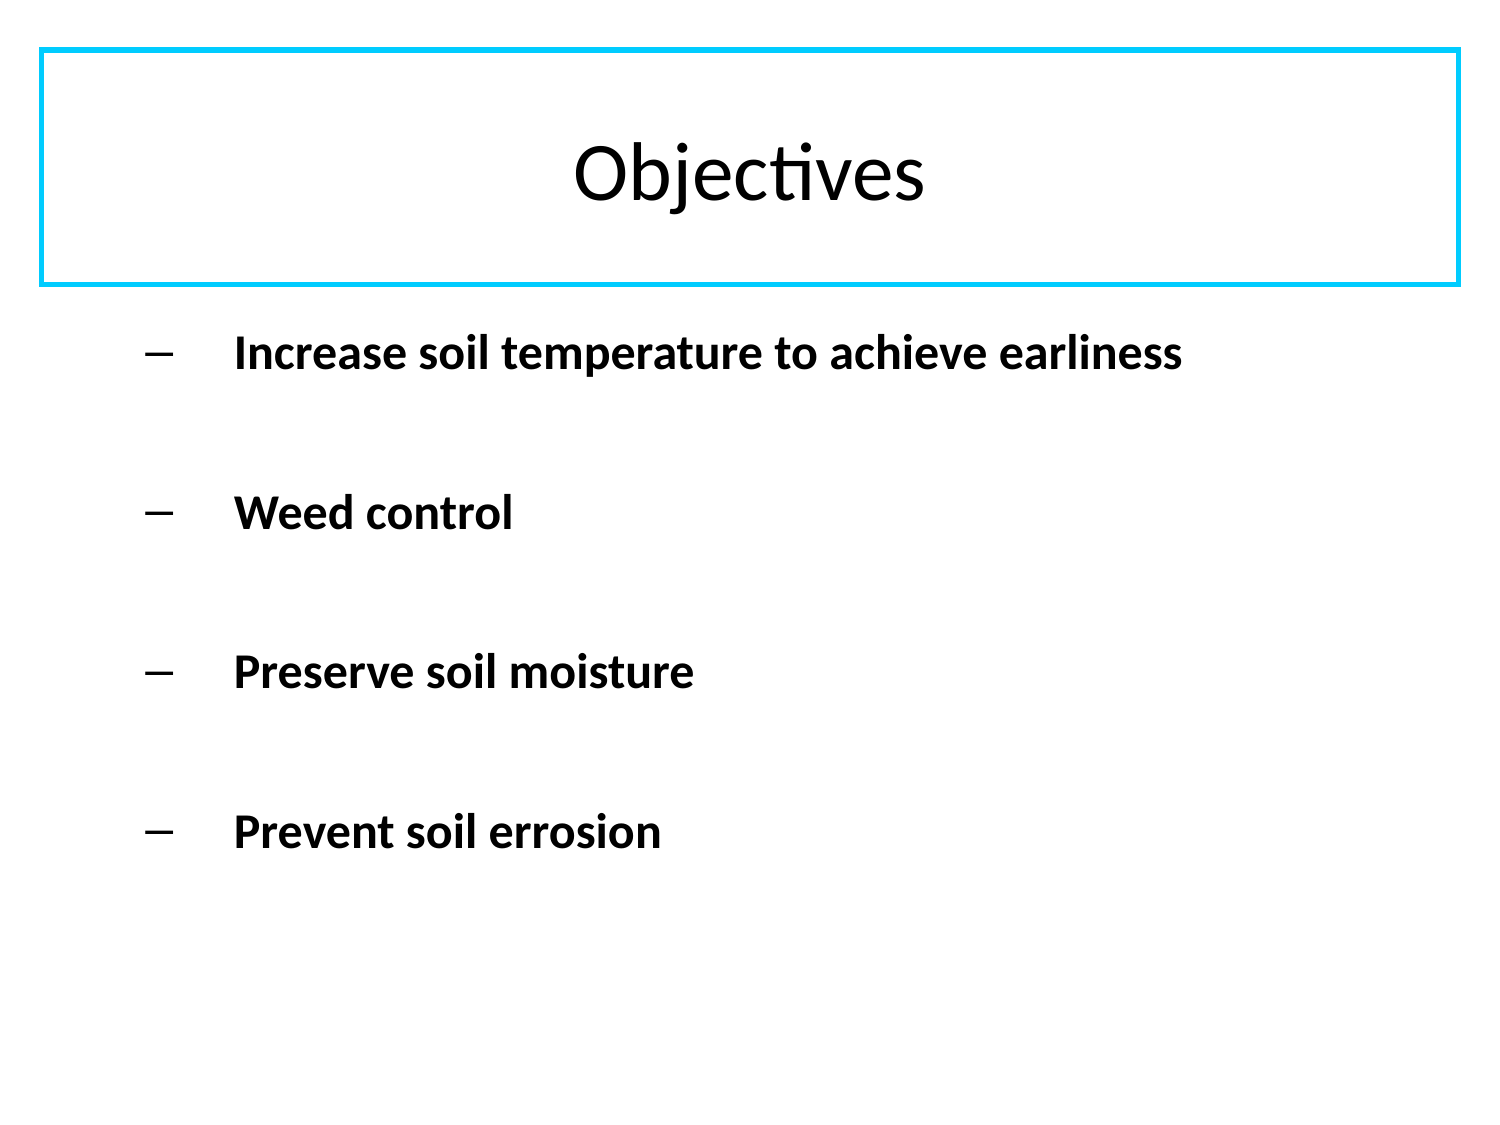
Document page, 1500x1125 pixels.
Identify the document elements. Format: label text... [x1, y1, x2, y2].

list Increase soil temperature to achieve earliness Weed control Preserve soil moisture Prevent soil errosion [64, 312, 1452, 1083]
title Objectives [41, 49, 1459, 286]
